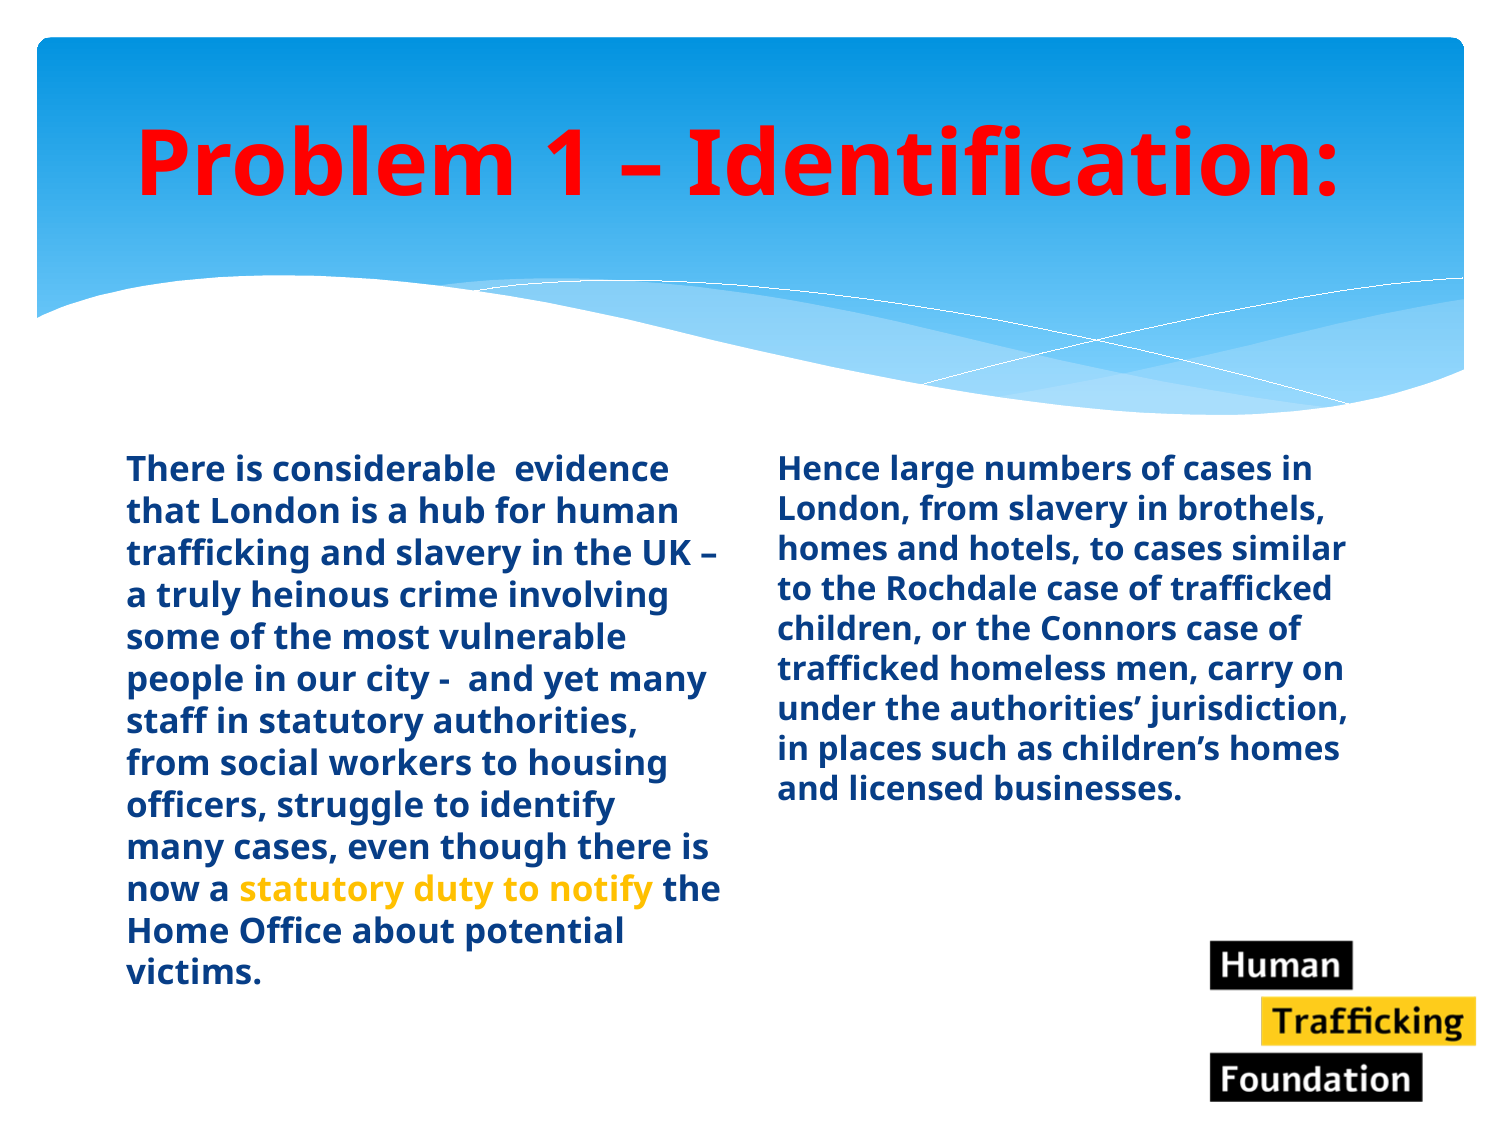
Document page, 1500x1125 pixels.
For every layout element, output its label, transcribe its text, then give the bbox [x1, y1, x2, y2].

list Hence large numbers of cases in London, from slavery in brothels, homes and hotels, to cases similar to the Rochdale case of trafficked children, or the Connors case of trafficked homeless men, carry on under the authorities’ jurisdiction, in places such as children’s homes and licensed businesses. [761, 439, 1389, 823]
list There is considerable evidence that London is a hub for human trafficking and slavery in the UK – a truly heinous crime involving some of the most vulnerable people in our city - and yet many staff in statutory authorities, from social workers to housing officers, struggle to identify many cases, even though there is now a statutory duty to notify the Home Office about potential victims. [111, 439, 738, 1005]
title Problem 1 – Identification: [75, 55, 1425, 261]
picture [1174, 898, 1500, 1124]
